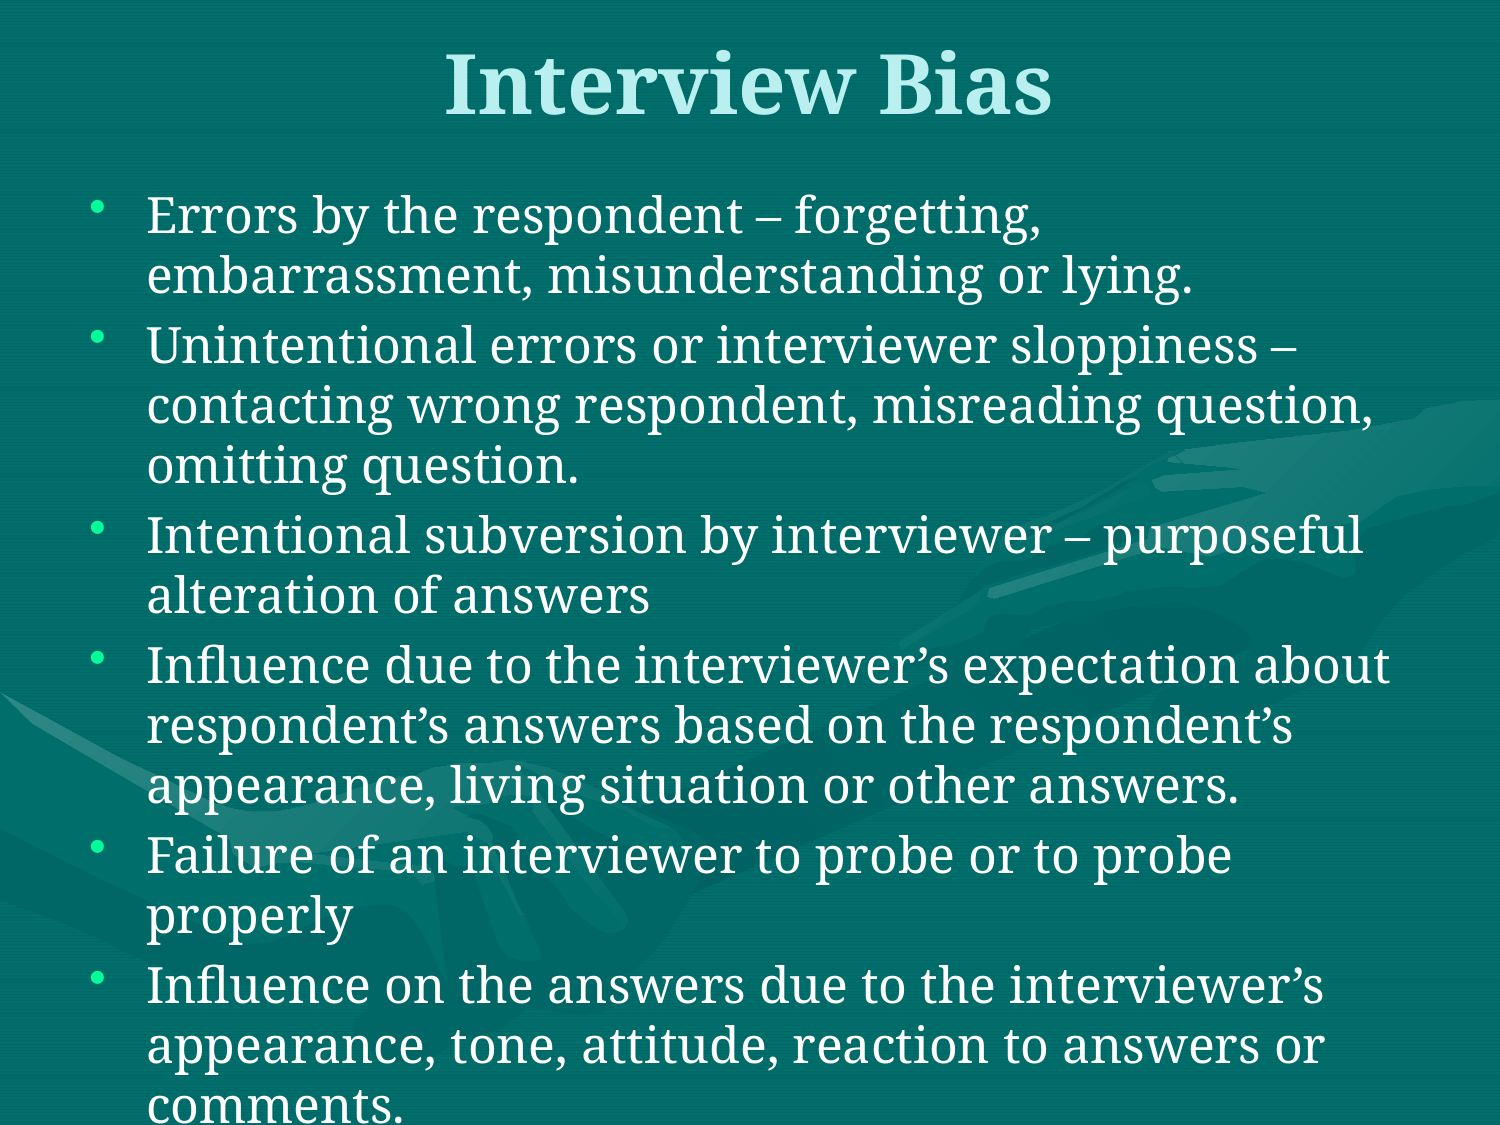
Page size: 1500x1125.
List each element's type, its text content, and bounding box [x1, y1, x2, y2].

text_box Interview Bias [74, 23, 1425, 153]
text_box Errors by the respondent – forgetting, embarrassment, misunderstanding or lying. Unintentional errors or interviewer sloppiness – contacting wrong respondent, misreading question, omitting question. Intentional subversion by interviewer – purposeful alteration of answers Influence due to the interviewer’s expectation about respondent’s answers based on the respondent’s appearance, living situation or other answers. Failure of an interviewer to probe or to probe properly Influence on the answers due to the interviewer’s appearance, tone, attitude, reaction to answers or comments. [74, 175, 1425, 1005]
